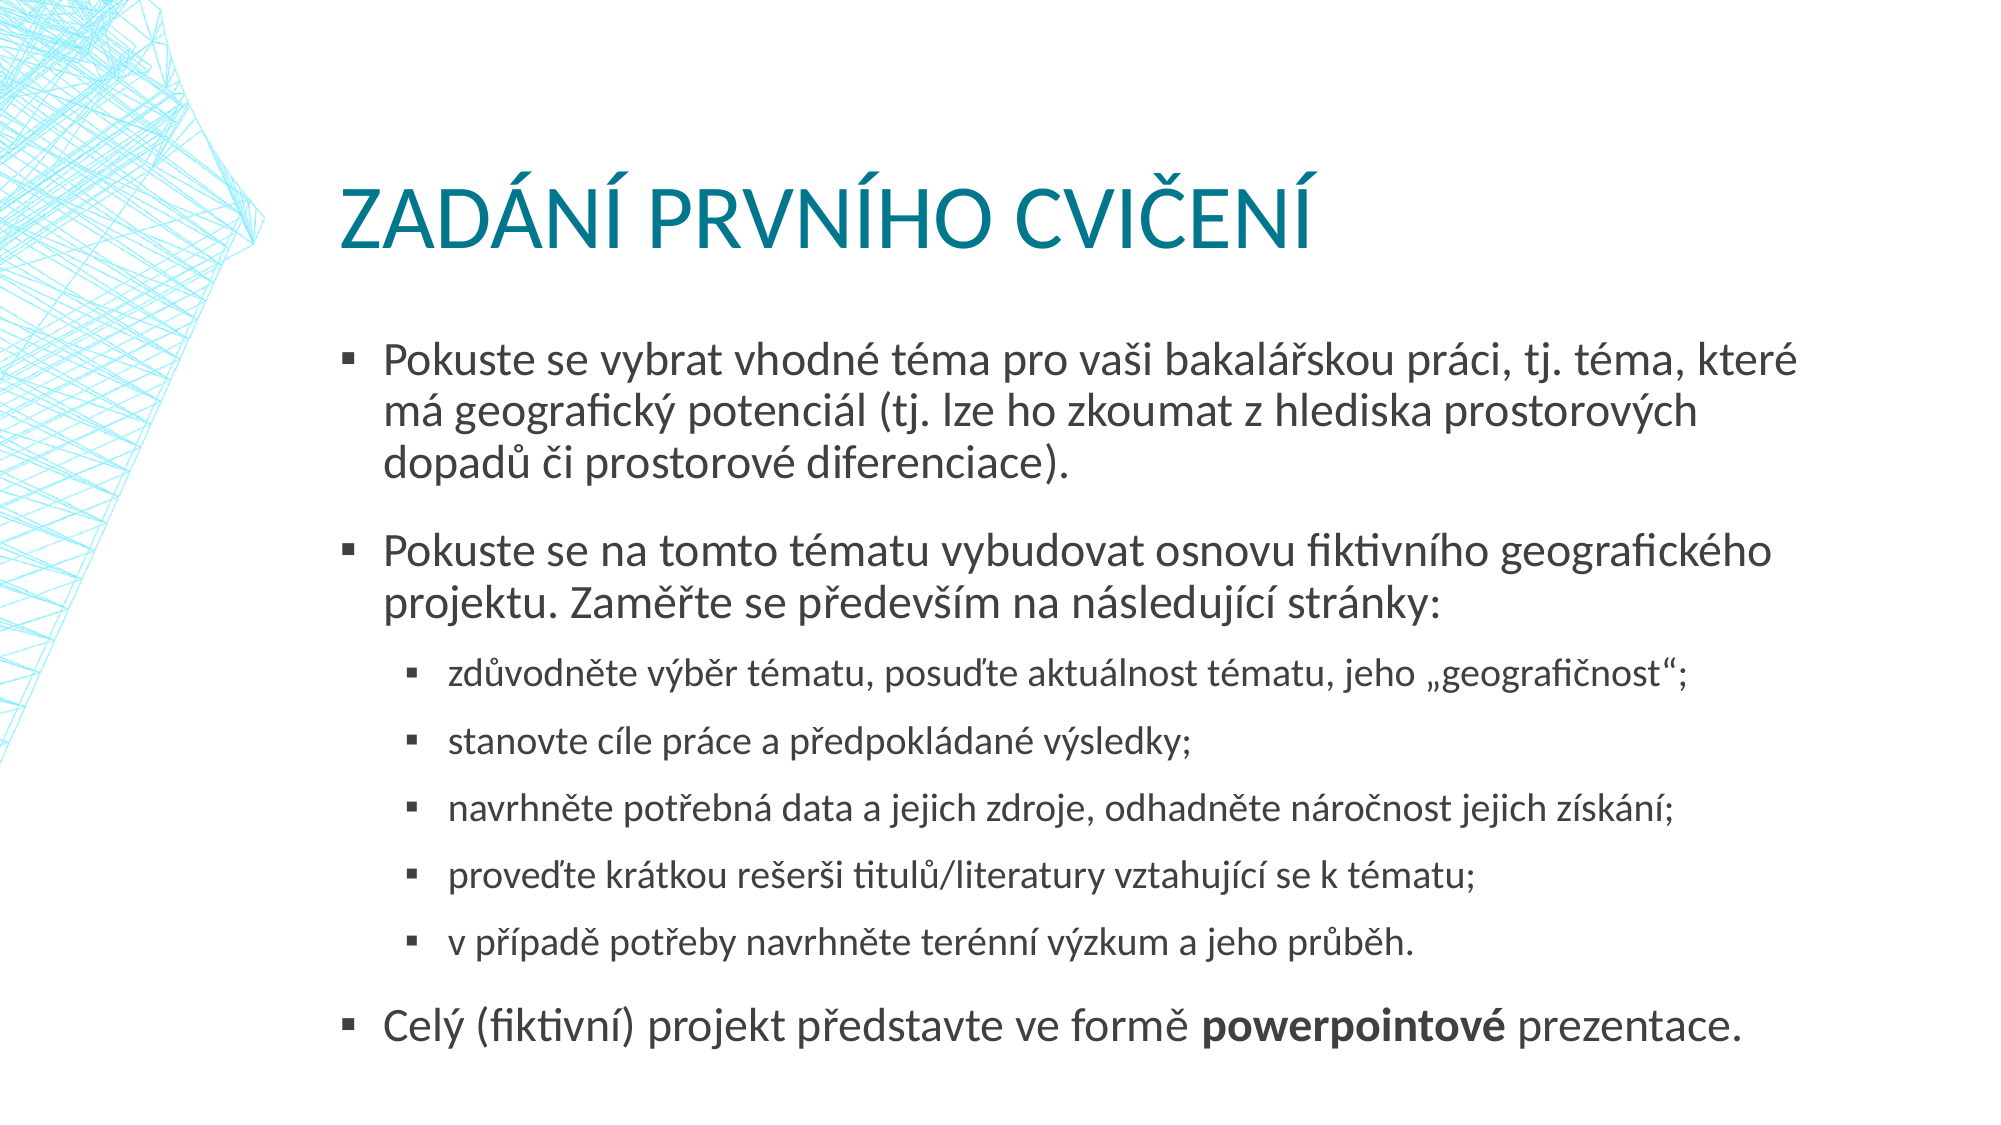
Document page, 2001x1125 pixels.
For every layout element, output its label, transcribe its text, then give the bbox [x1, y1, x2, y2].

list Pokuste se vybrat vhodné téma pro vaši bakalářskou práci, tj. téma, které má geografický potenciál (tj. lze ho zkoumat z hlediska prostorových dopadů či prostorové diferenciace). Pokuste se na tomto tématu vybudovat osnovu fiktivního geografického projektu. Zaměřte se především na následující stránky: zdůvodněte výběr tématu, posuďte aktuálnost tématu, jeho „geografičnost“; stanovte cíle práce a předpokládané výsledky; navrhněte potřebná data a jejich zdroje, odhadněte náročnost jejich získání; proveďte krátkou rešerši titulů/literatury vztahující se k tématu; v případě potřeby navrhněte terénní výzkum a jeho průběh. Celý (fiktivní) projekt představte ve formě powerpointové prezentace. [324, 326, 1863, 1062]
picture [0, 0, 2001, 1125]
title Zadání prvního cvičení [324, 62, 1863, 275]
